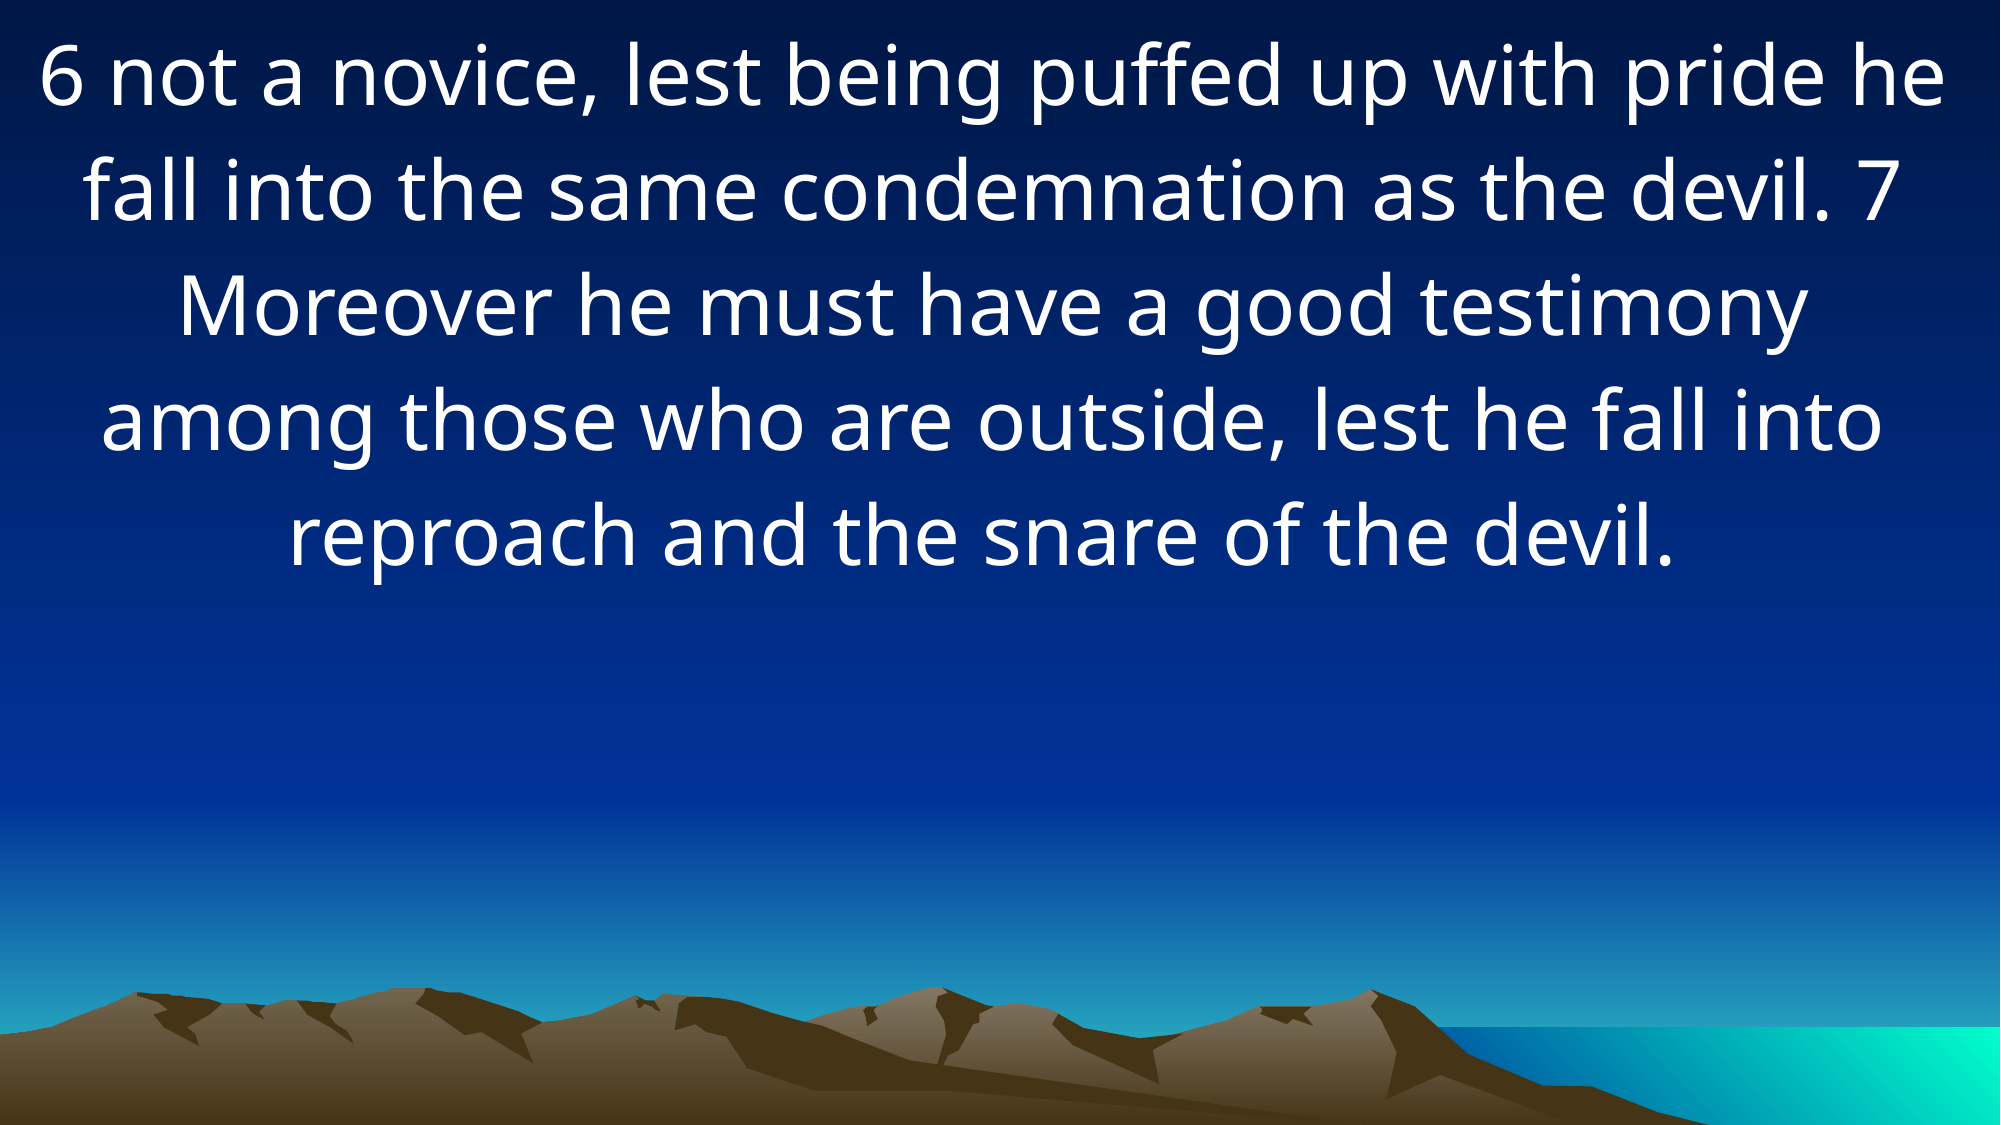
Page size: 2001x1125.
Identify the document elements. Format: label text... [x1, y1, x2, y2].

text_box 6 not a novice, lest being puffed up with pride he fall into the same condemnation as the devil. 7 Moreover he must have a good testimony among those who are outside, lest he fall into reproach and the snare of the devil. [12, 0, 1975, 988]
